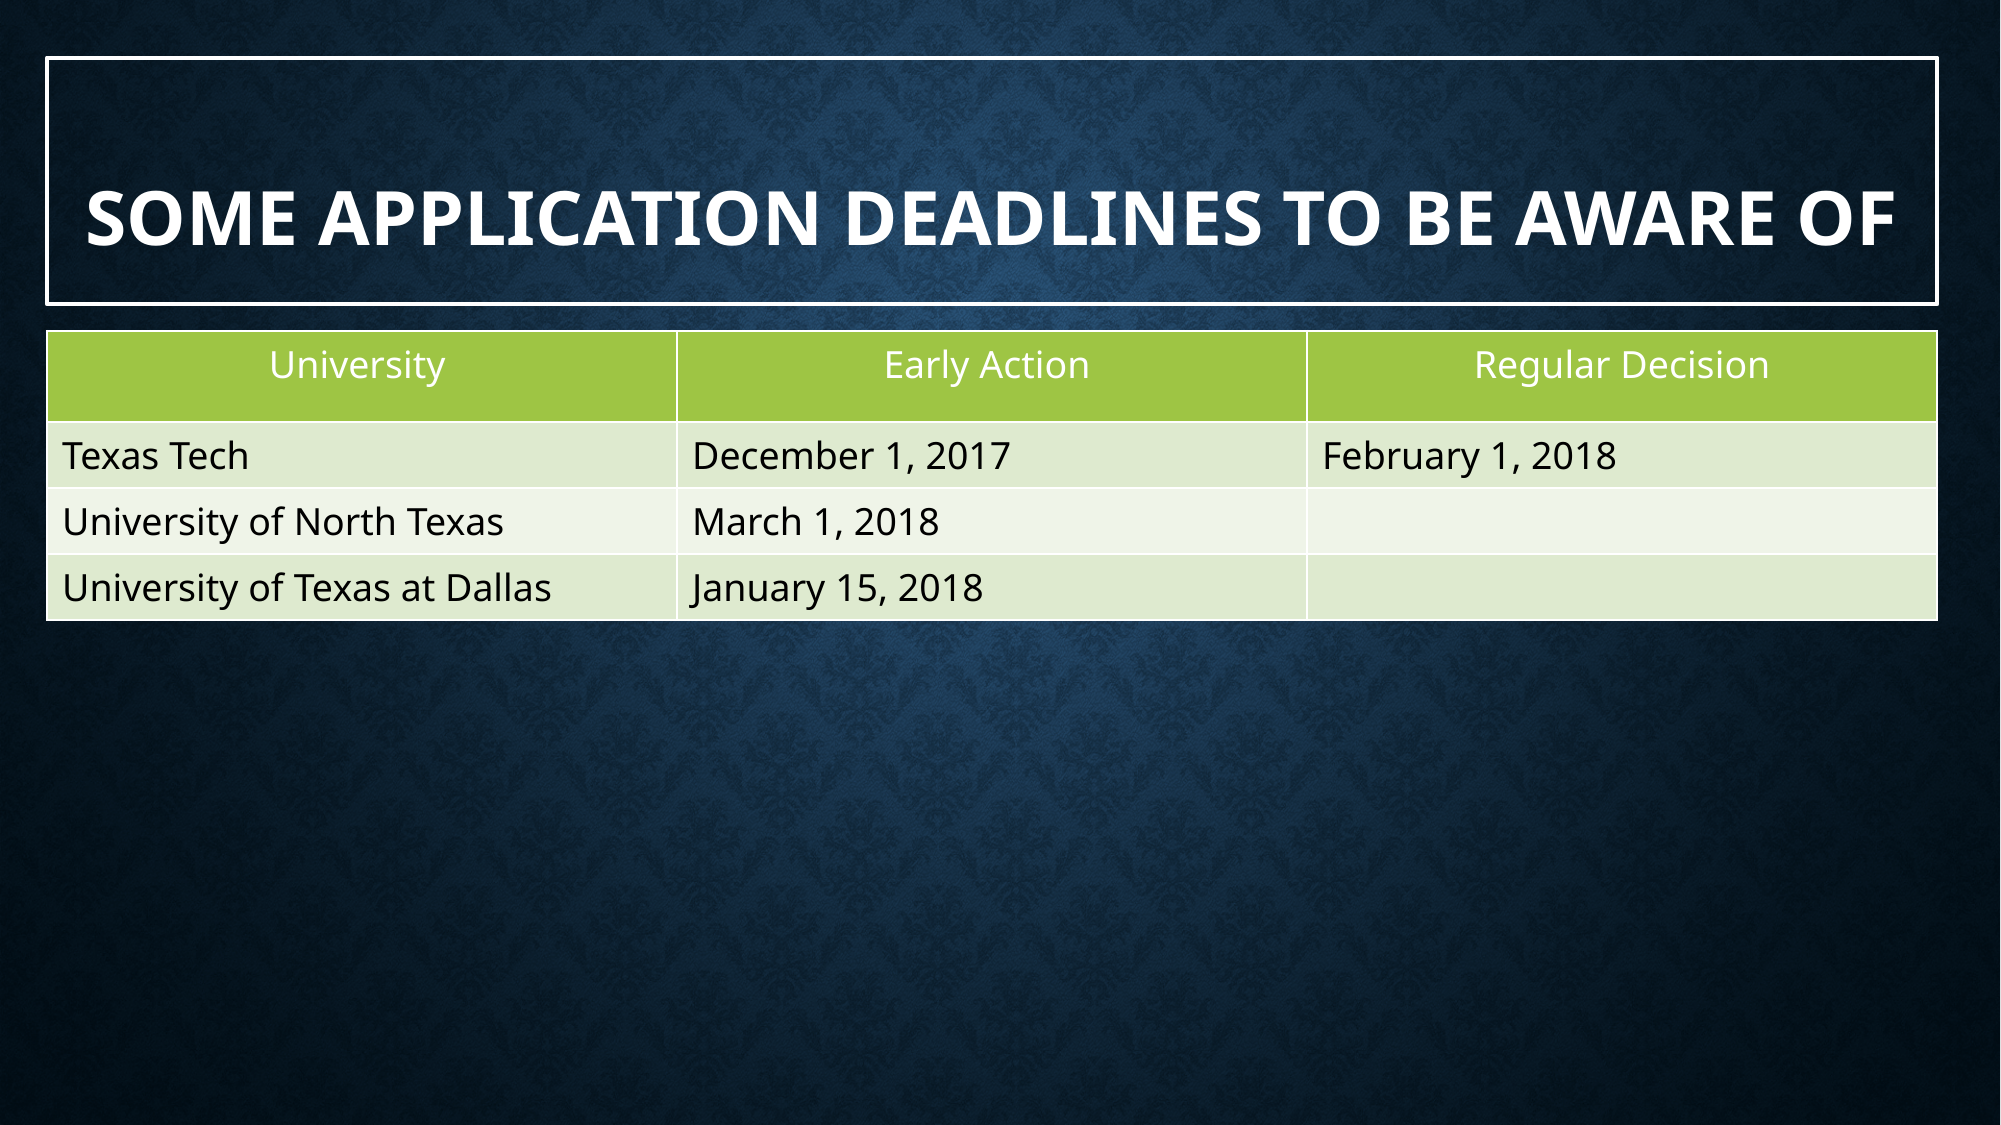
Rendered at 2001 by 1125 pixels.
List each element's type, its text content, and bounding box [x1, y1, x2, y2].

table_cell University of North Texas [48, 489, 676, 553]
table_cell January 15, 2018 [678, 555, 1306, 619]
table_cell December 1, 2017 [678, 423, 1306, 487]
title Some Application Deadlines To be AWARE Of [47, 57, 1938, 305]
table_cell [1308, 489, 1936, 553]
table_cell Texas Tech [48, 423, 676, 487]
table_cell February 1, 2018 [1308, 423, 1936, 487]
table_cell [1308, 555, 1936, 619]
table_header Regular Decision [1308, 332, 1936, 421]
table_cell University of Texas at Dallas [48, 555, 676, 619]
table_header Early Action [678, 332, 1306, 421]
table_cell March 1, 2018 [678, 489, 1306, 553]
table_header University [48, 332, 676, 421]
